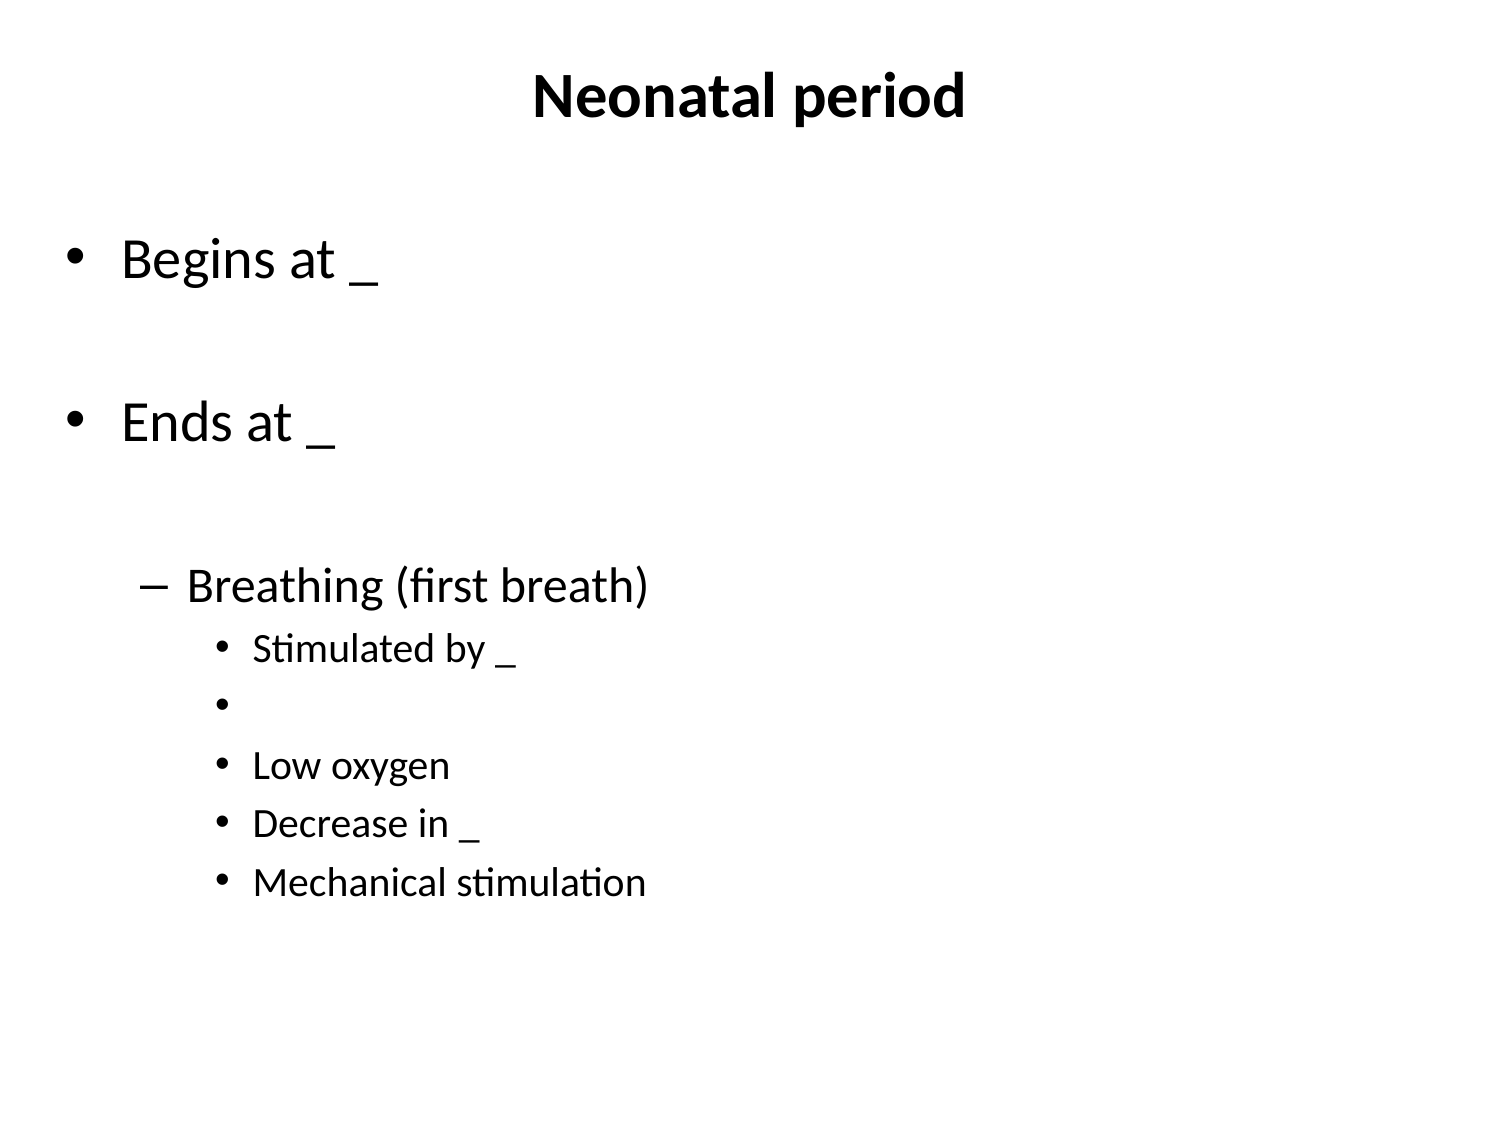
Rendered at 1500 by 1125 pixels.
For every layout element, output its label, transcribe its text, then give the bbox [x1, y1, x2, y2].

list Begins at _ Ends at _ Breathing (first breath) Stimulated by _ Low oxygen Decrease in _ Mechanical stimulation [50, 212, 1463, 1063]
title Neonatal period [37, 45, 1463, 138]
